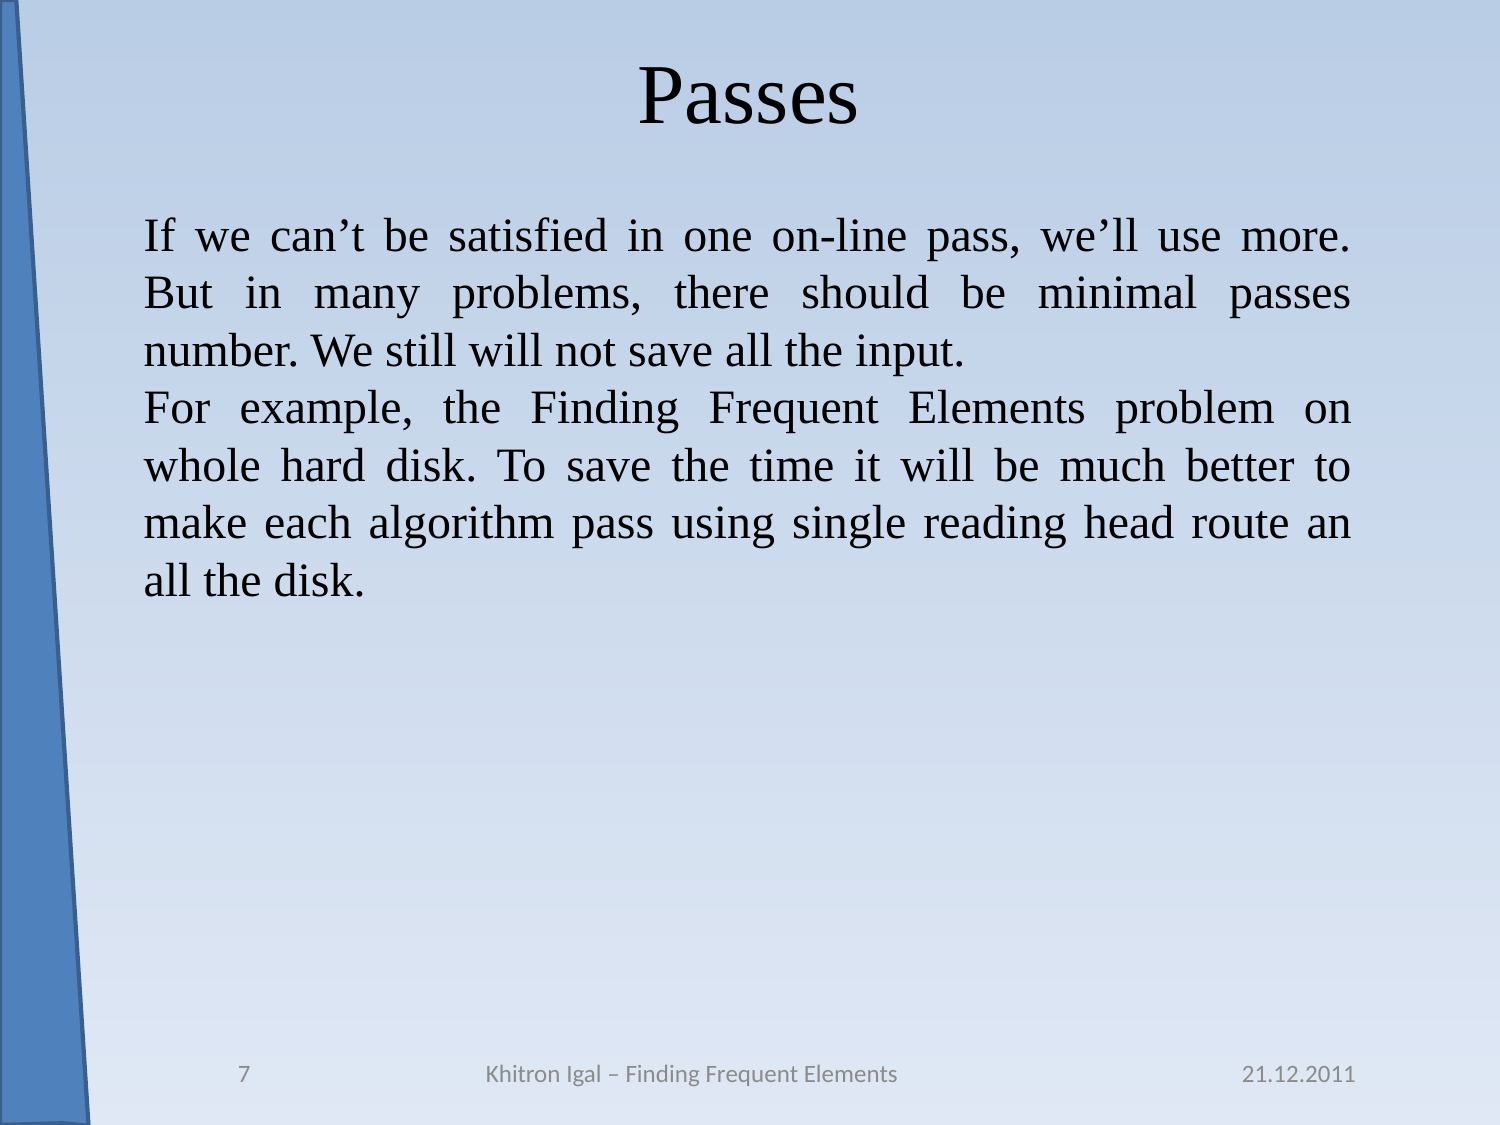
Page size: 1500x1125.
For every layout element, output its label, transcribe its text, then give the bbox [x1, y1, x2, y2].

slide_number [1226, 1042, 1500, 1103]
title Passes [113, 30, 1384, 149]
slide_number 7 [69, 1042, 420, 1103]
footer Khitron Igal – Finding Frequent Elements [454, 1042, 930, 1103]
list If we can’t be satisfied in one on-line pass, we’ll use more. But in many problems, there should be minimal passes number. We still will not save all the input. For example, the Finding Frequent Elements problem on whole hard disk. To save the time it will be much better to make each algorithm pass using single reading head route an all the disk. [128, 196, 1369, 925]
